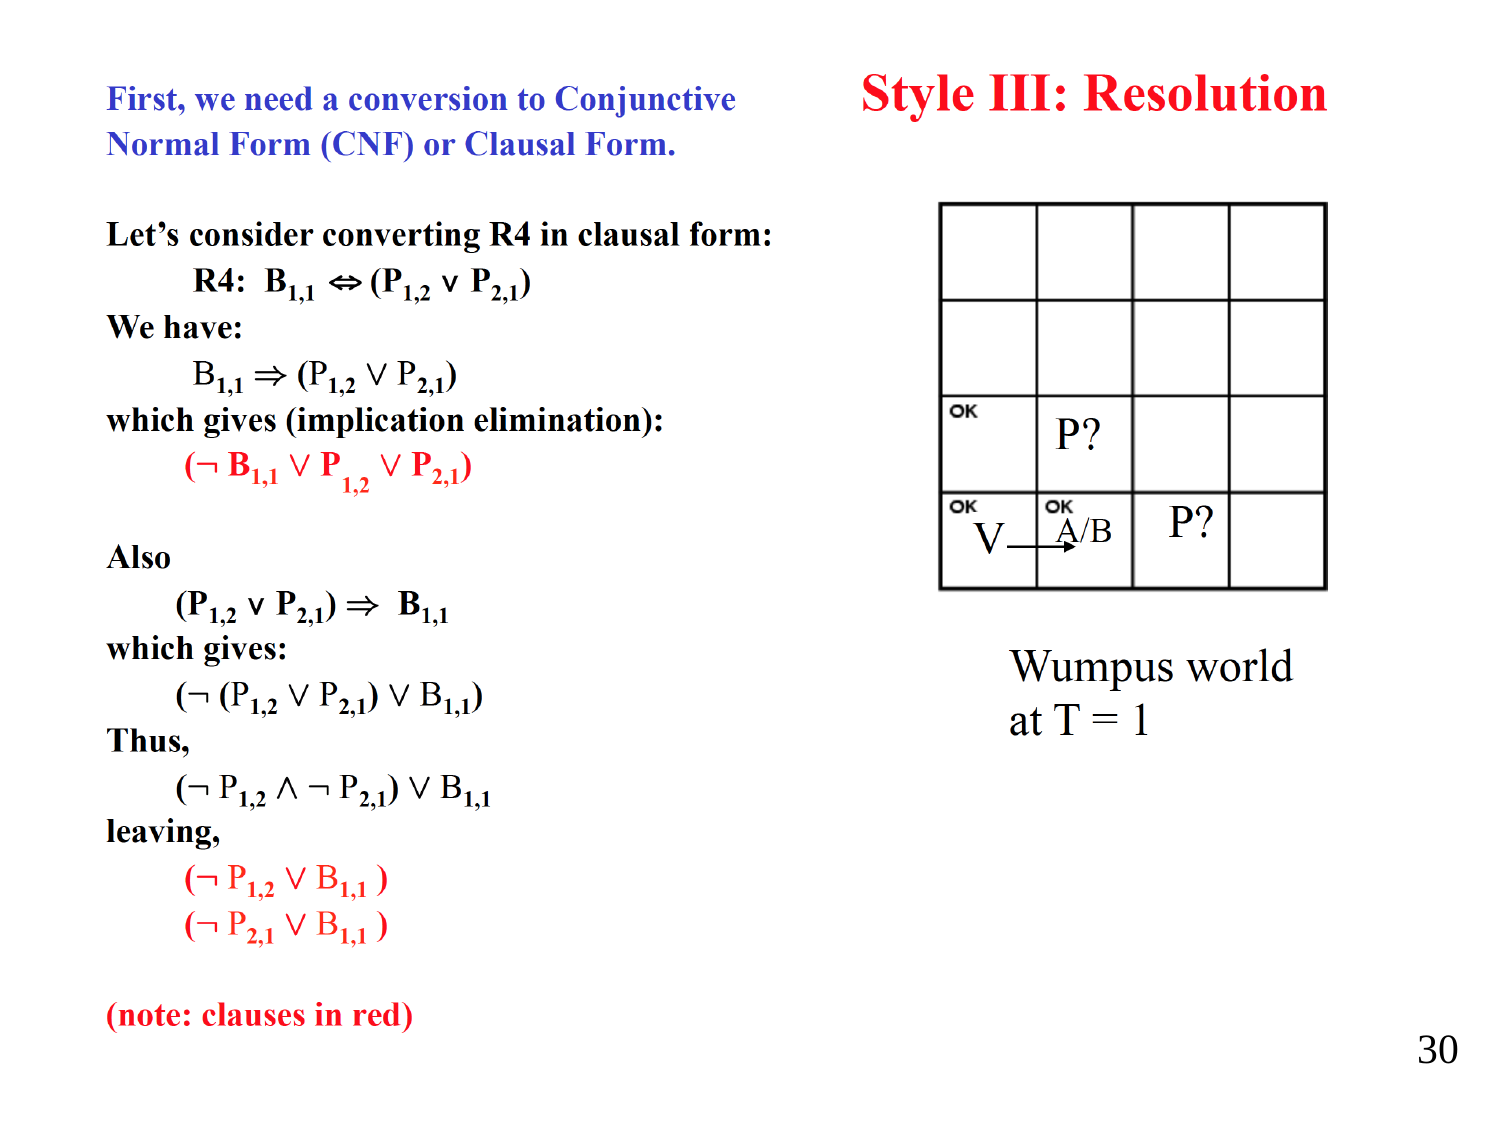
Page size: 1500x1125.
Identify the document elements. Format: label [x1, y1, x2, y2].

picture [49, 62, 1374, 1063]
